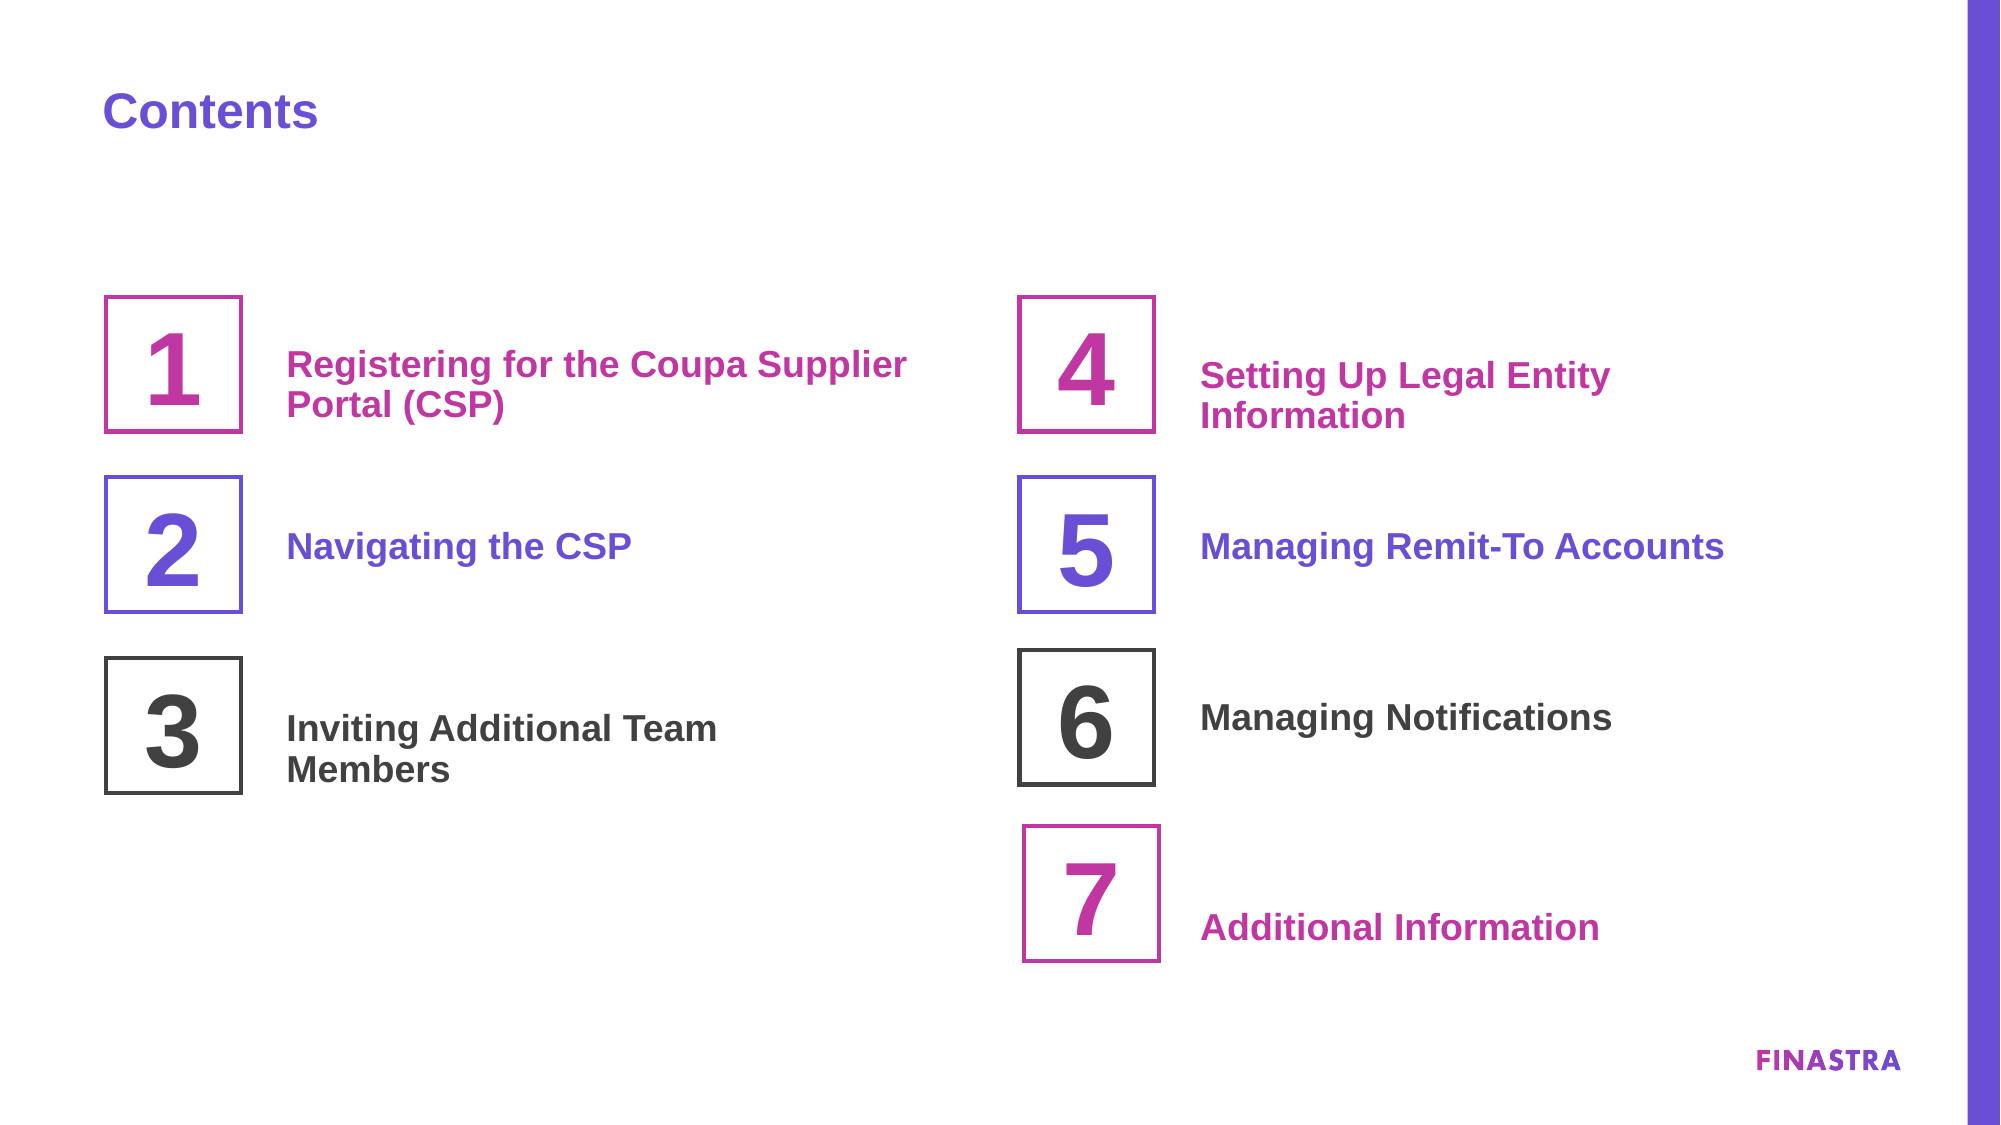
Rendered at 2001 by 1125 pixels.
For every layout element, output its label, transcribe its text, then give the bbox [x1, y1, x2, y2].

text_box Additional Information​ [1200, 838, 1869, 994]
text_box 1 [105, 296, 242, 433]
text_box 2 [105, 476, 242, 613]
text_box Inviting Additional Team Members ​ [286, 639, 887, 795]
text_box 5 [1018, 476, 1155, 613]
text_box Registering for the Coupa Supplier Portal (CSP)​ [286, 274, 956, 431]
title Contents [102, 28, 1693, 139]
text_box 7 [1023, 825, 1160, 962]
text_box 3 [105, 657, 242, 794]
text_box Navigating the CSP​ [286, 457, 887, 613]
text_box Setting Up Legal Entity Information​ [1200, 285, 1801, 413]
text_box 4 [1018, 296, 1155, 433]
text_box 6 [1018, 649, 1155, 786]
text_box Managing Notifications ​ [1200, 627, 1801, 784]
text_box Managing Remit-To Accounts​ [1200, 457, 1801, 584]
picture [1757, 1049, 1901, 1071]
